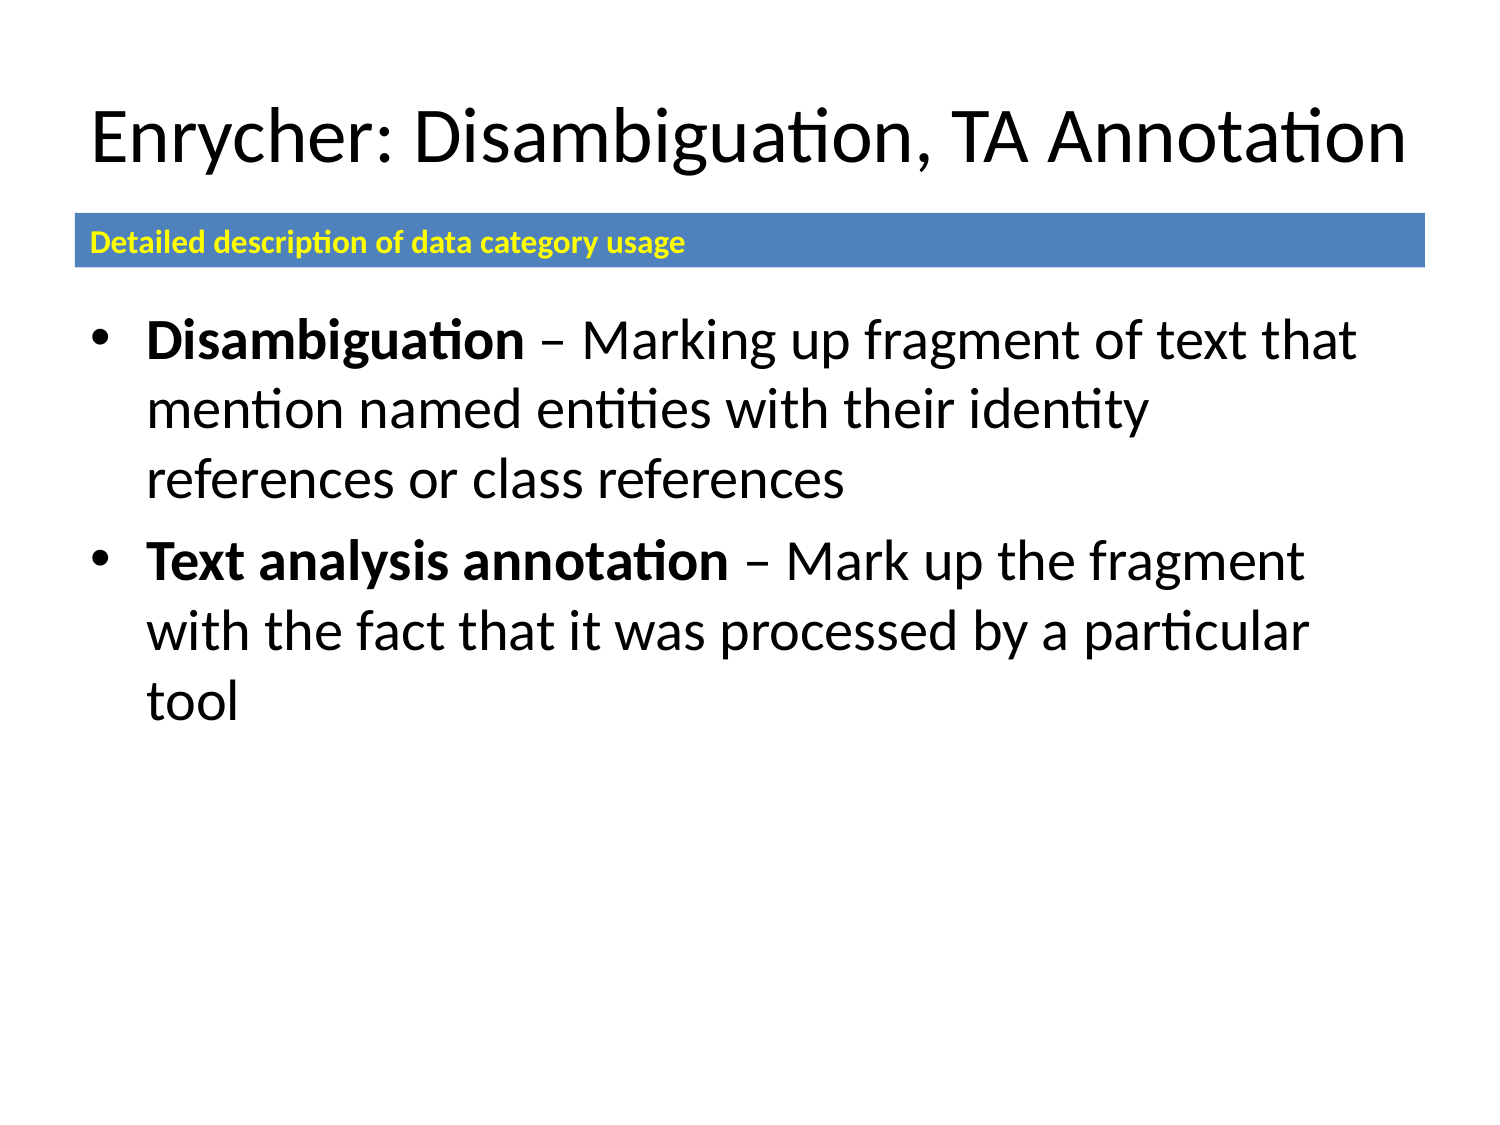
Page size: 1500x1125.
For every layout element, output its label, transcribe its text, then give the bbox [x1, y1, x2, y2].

title Enrycher: Disambiguation, TA Annotation [75, 76, 1425, 198]
list Disambiguation – Marking up fragment of text that mention named entities with their identity references or class references Text analysis annotation – Mark up the fragment with the fact that it was processed by a particular tool [75, 293, 1425, 1005]
